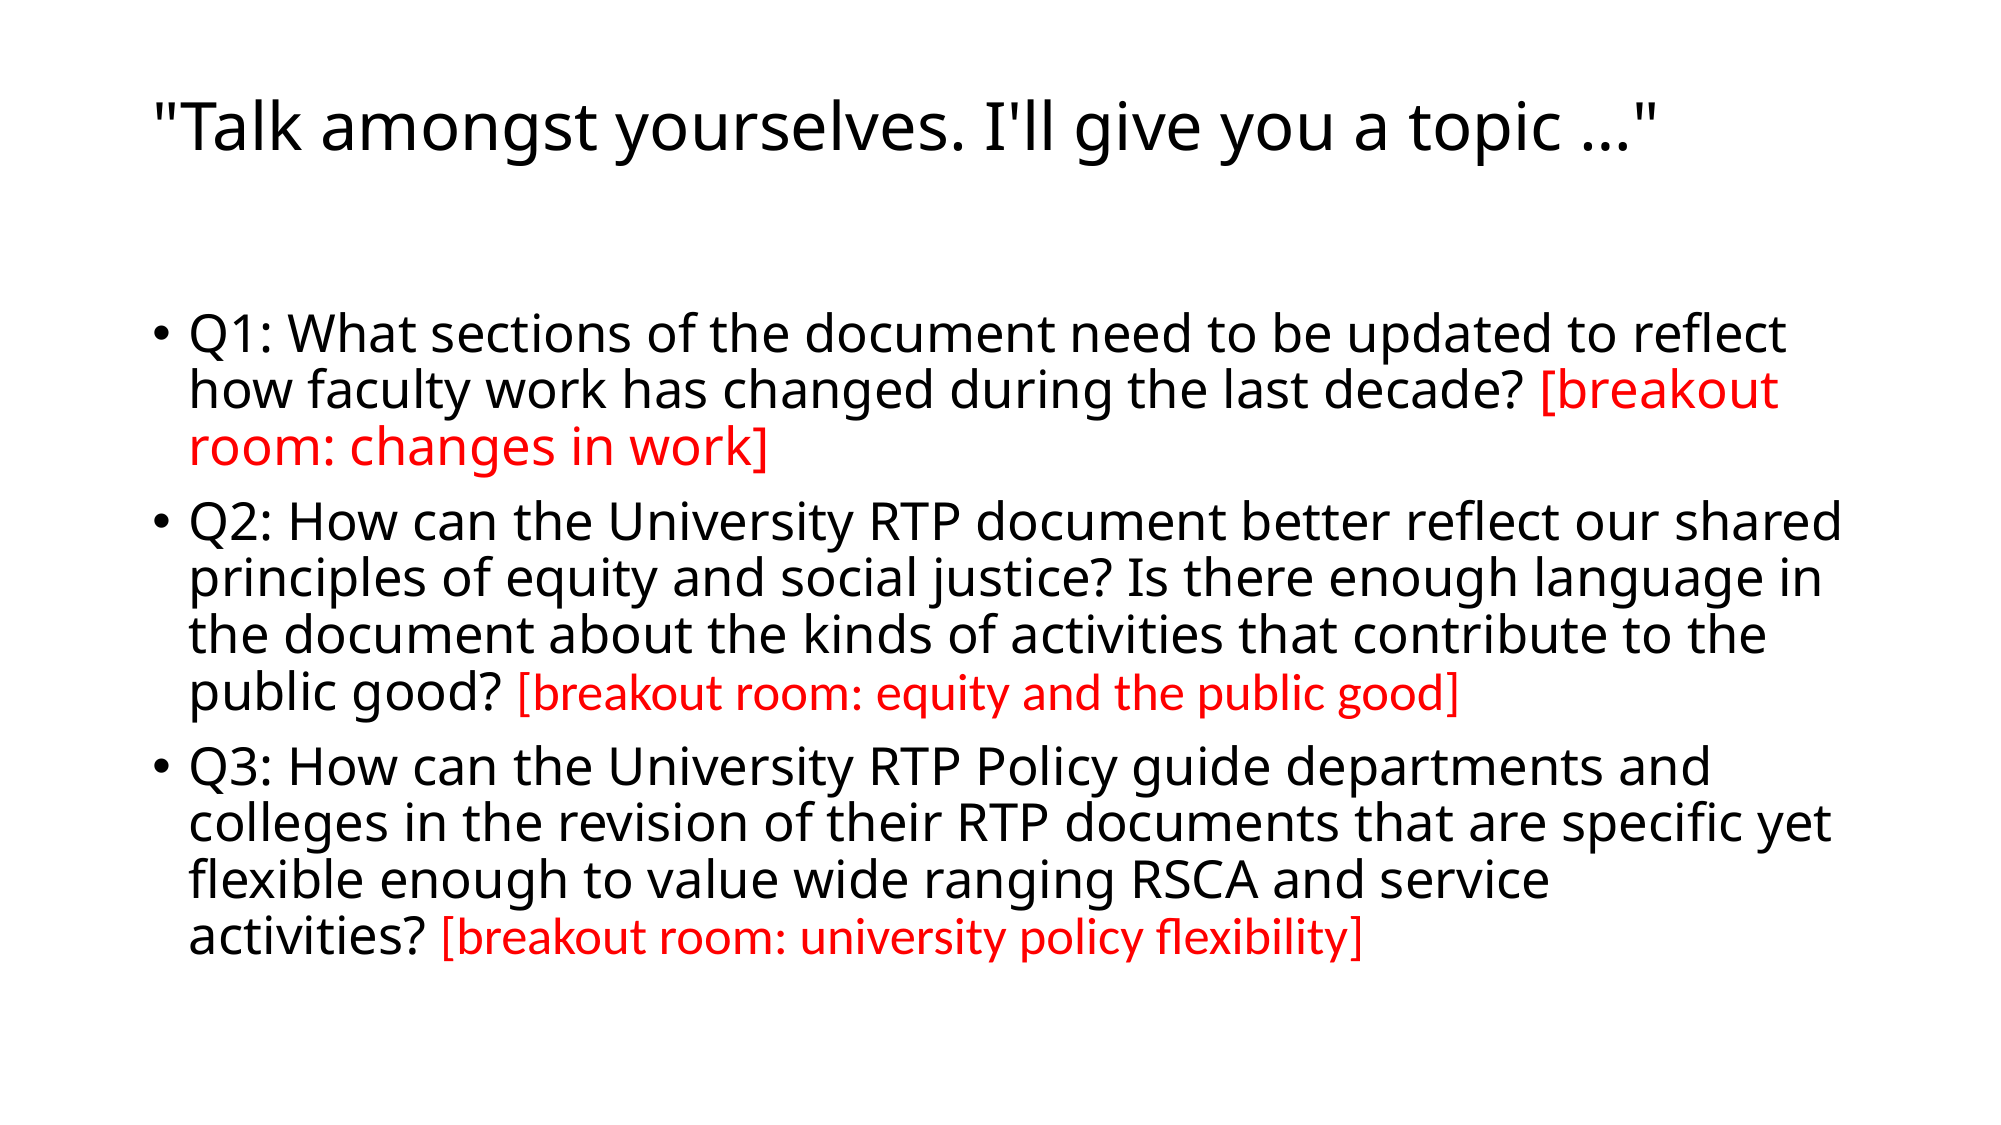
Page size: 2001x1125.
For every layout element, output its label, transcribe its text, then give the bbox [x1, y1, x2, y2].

list Q1: What sections of the document need to be updated to reflect how faculty work has changed during the last decade? [breakout room: changes in work] Q2: How can the University RTP document better reflect our shared principles of equity and social justice? Is there enough language in the document about the kinds of activities that contribute to the public good? [breakout room: equity and the public good] Q3: How can the University RTP Policy guide departments and colleges in the revision of their RTP documents that are specific yet flexible enough to value wide ranging RSCA and service activities? [breakout room: university policy flexibility] [137, 299, 1863, 1014]
title "Talk amongst yourselves. I'll give you a topic …" [137, 59, 1863, 278]
